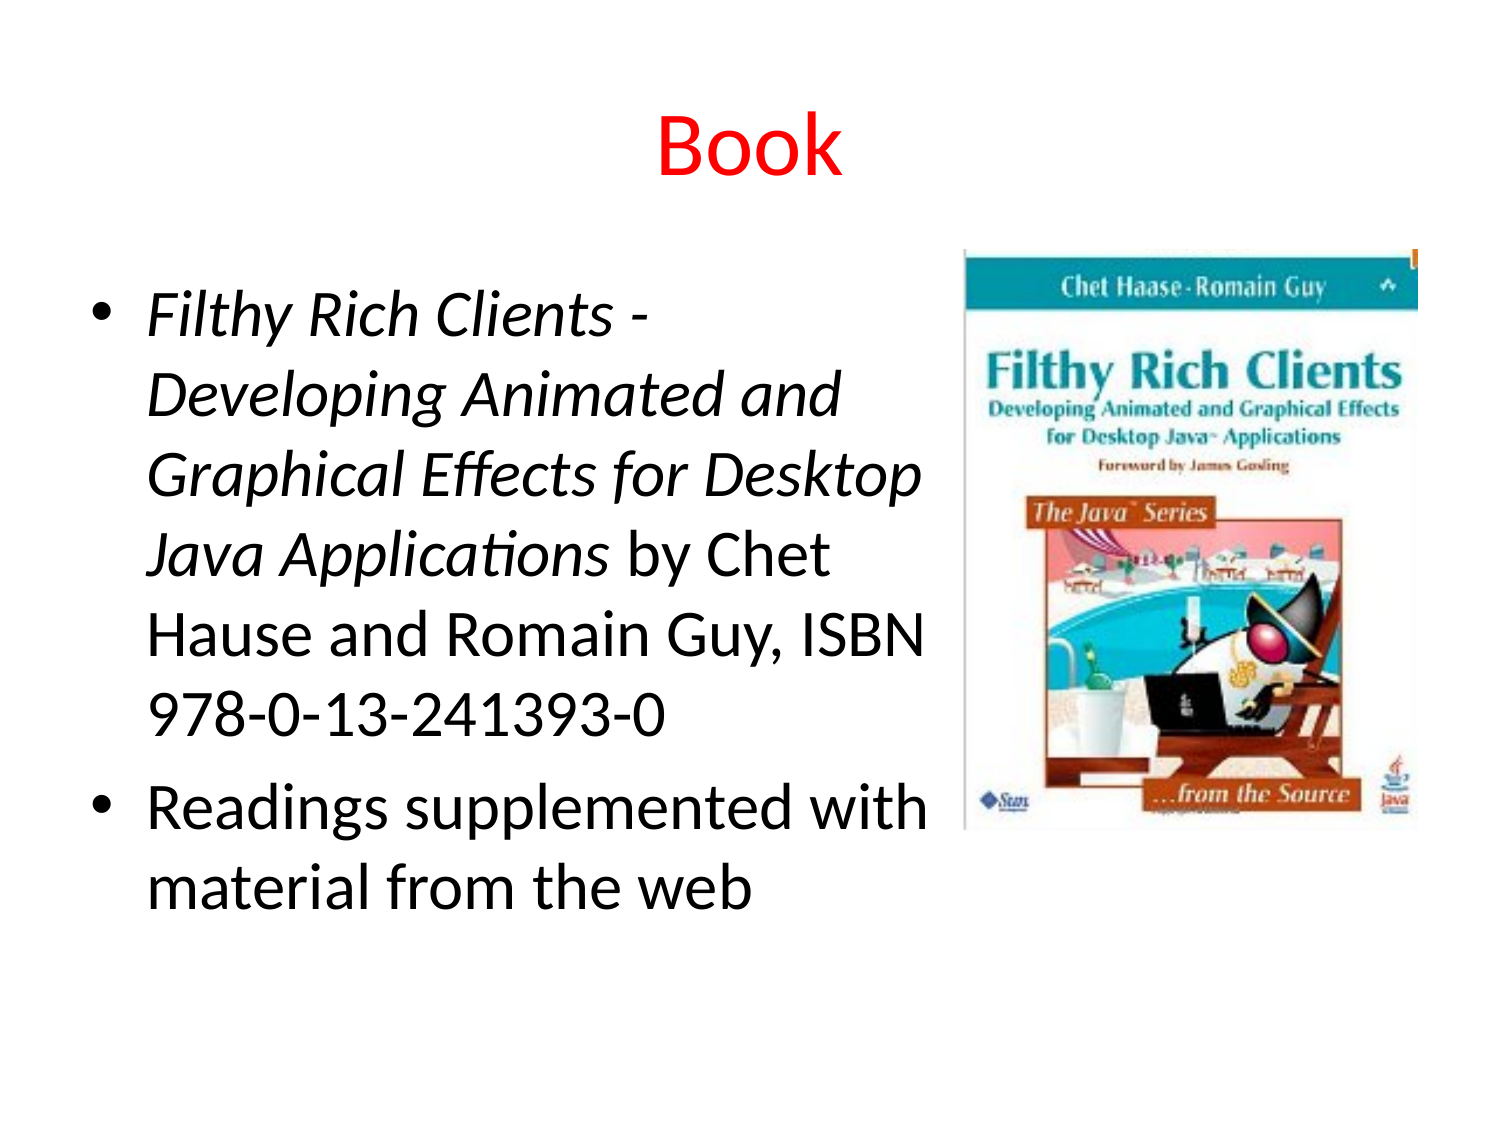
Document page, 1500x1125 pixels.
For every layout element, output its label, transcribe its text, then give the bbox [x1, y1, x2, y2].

title Book [75, 45, 1425, 233]
list Filthy Rich Clients - Developing Animated and Graphical Effects for Desktop Java Applications by Chet Hause and Romain Guy, ISBN 978-0-13-241393-0 Readings supplemented with material from the web [75, 262, 975, 1005]
picture [962, 249, 1418, 848]
